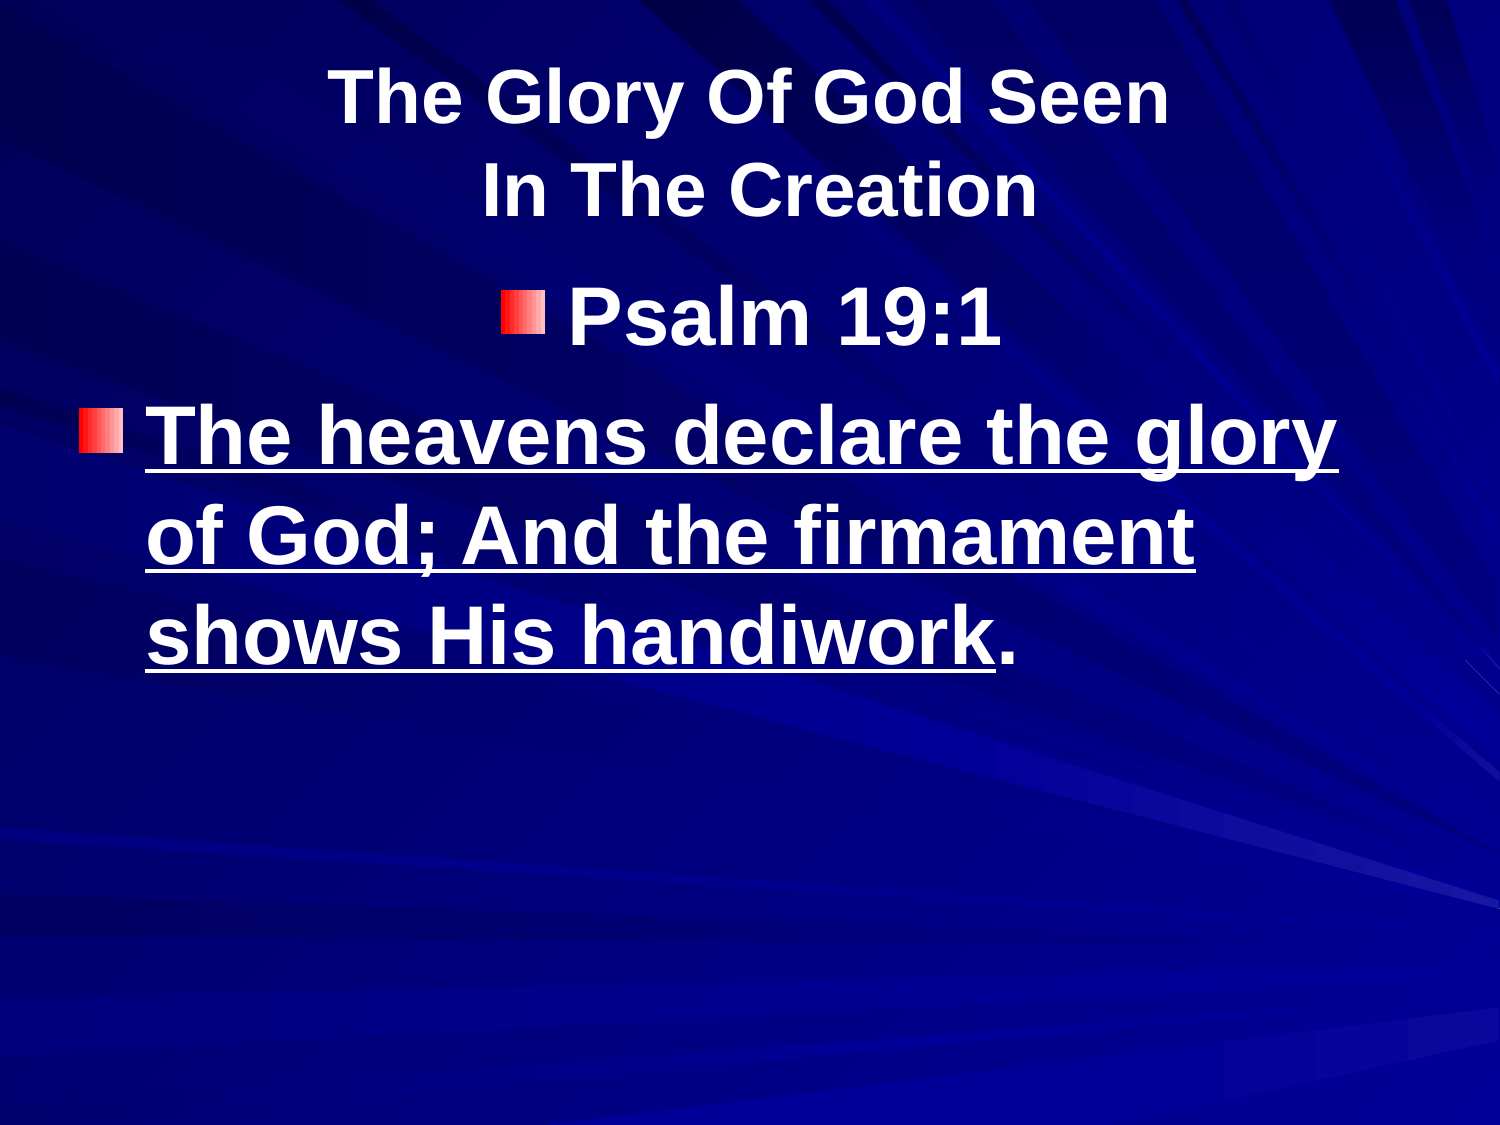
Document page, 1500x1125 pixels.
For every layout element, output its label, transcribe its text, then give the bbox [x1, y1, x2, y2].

picture [497, 286, 550, 339]
title The Glory Of God Seen In The Creation [74, 45, 1426, 234]
picture [75, 404, 128, 458]
list Psalm 19:1 The heavens declare the glory of God; And the firmament shows His handiwork. [74, 261, 1426, 1007]
